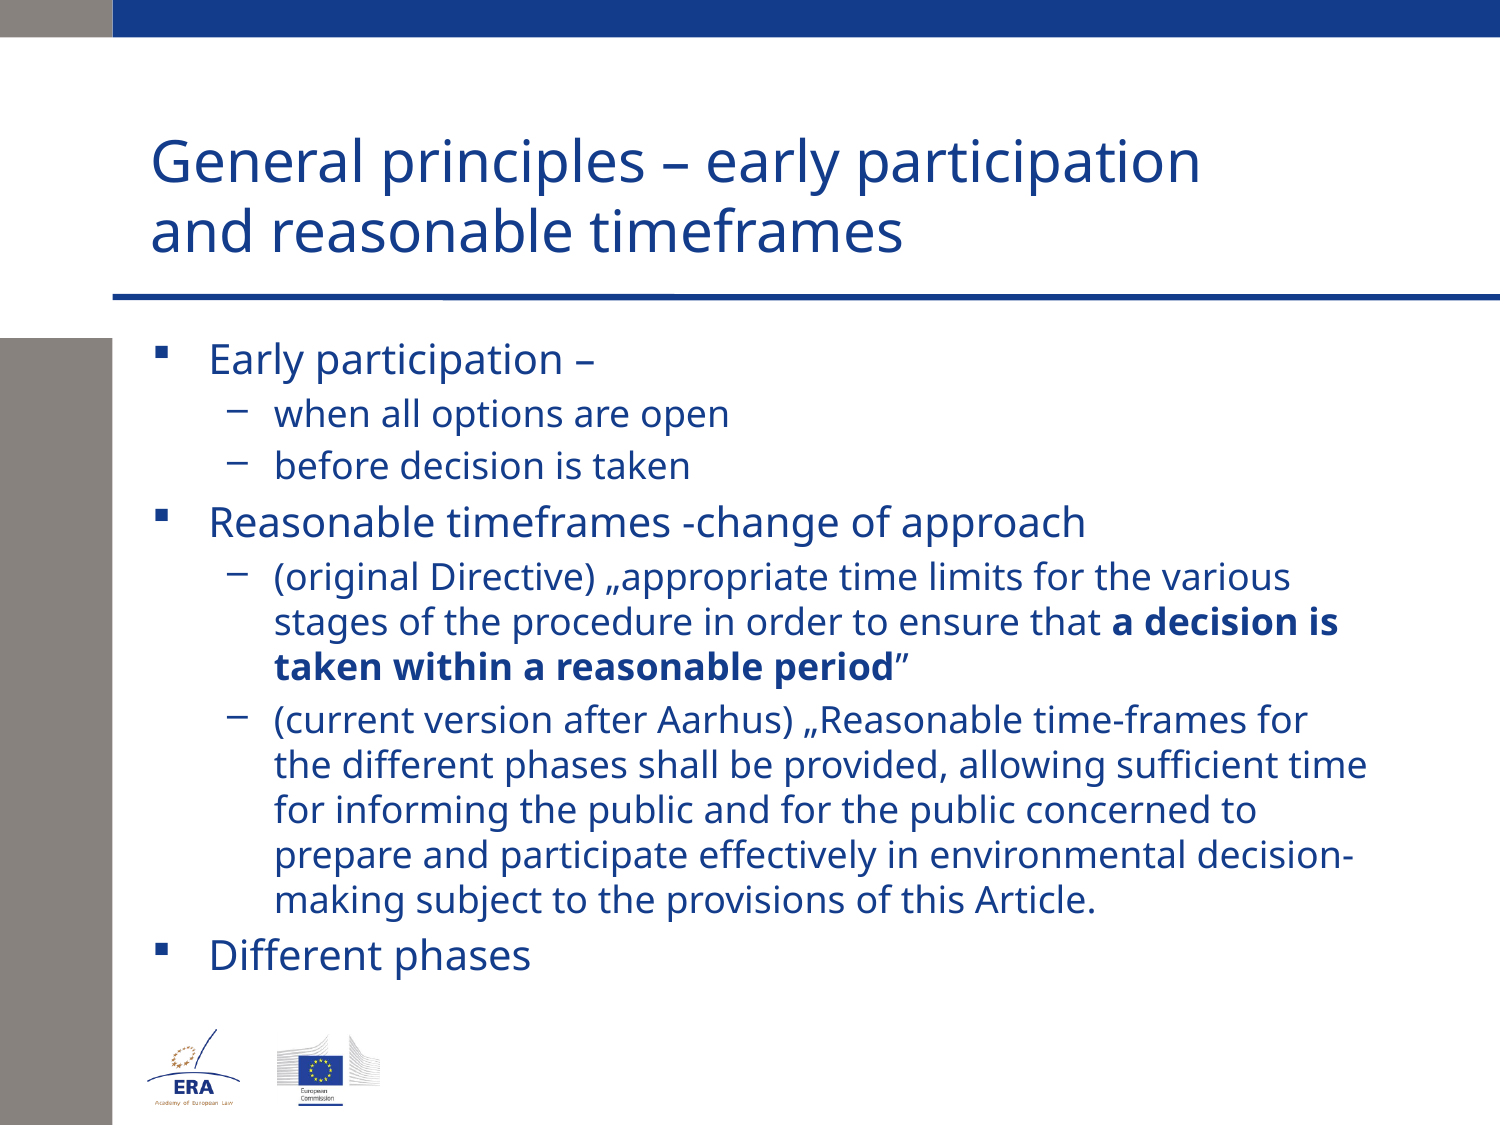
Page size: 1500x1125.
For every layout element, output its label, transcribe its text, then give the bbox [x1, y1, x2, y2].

picture [277, 1034, 380, 1106]
title General principles – early participation and reasonable timeframes [135, 125, 1236, 264]
picture [147, 1029, 240, 1106]
list Early participation – when all options are open before decision is taken Reasonable timeframes -change of approach (original Directive) „appropriate time limits for the various stages of the procedure in order to ensure that a decision is taken within a reasonable period” (current version after Aarhus) „Reasonable time-frames for the different phases shall be provided, allowing sufficient time for informing the public and for the public concerned to prepare and participate effectively in environmental decision-making subject to the provisions of this Article. Different phases [136, 324, 1388, 1001]
